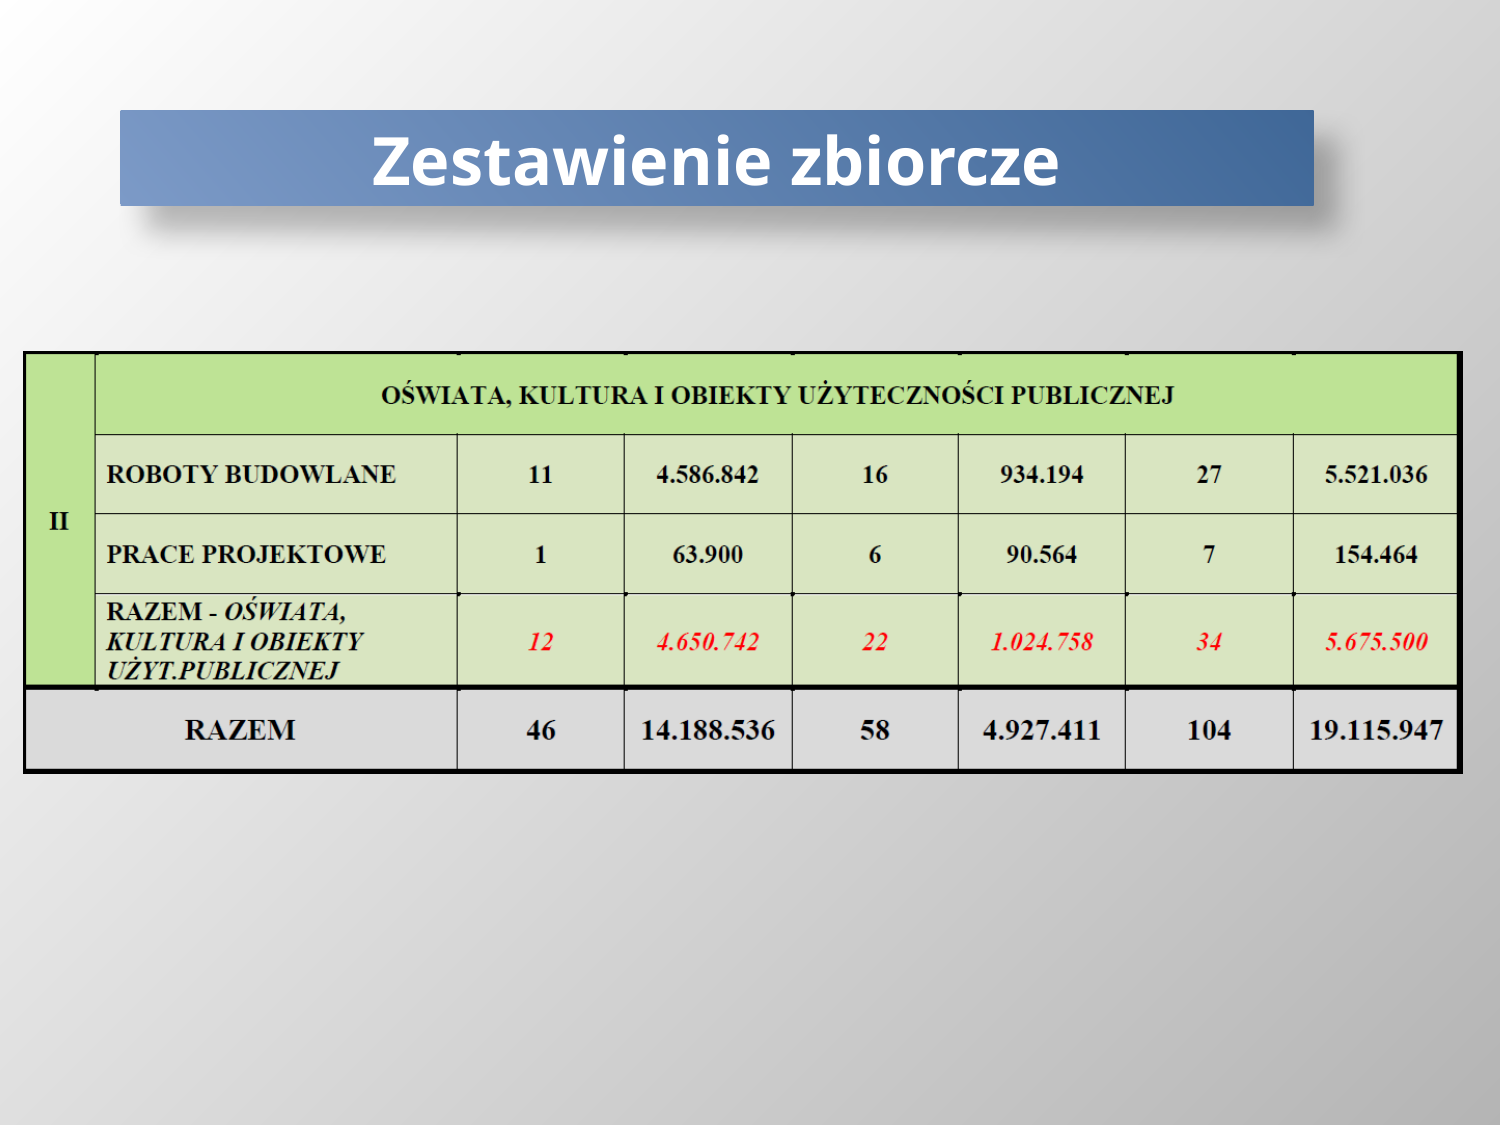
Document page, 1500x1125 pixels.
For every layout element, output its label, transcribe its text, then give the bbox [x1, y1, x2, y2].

text_box Zestawienie zbiorcze [120, 110, 1314, 206]
picture [23, 351, 1463, 774]
